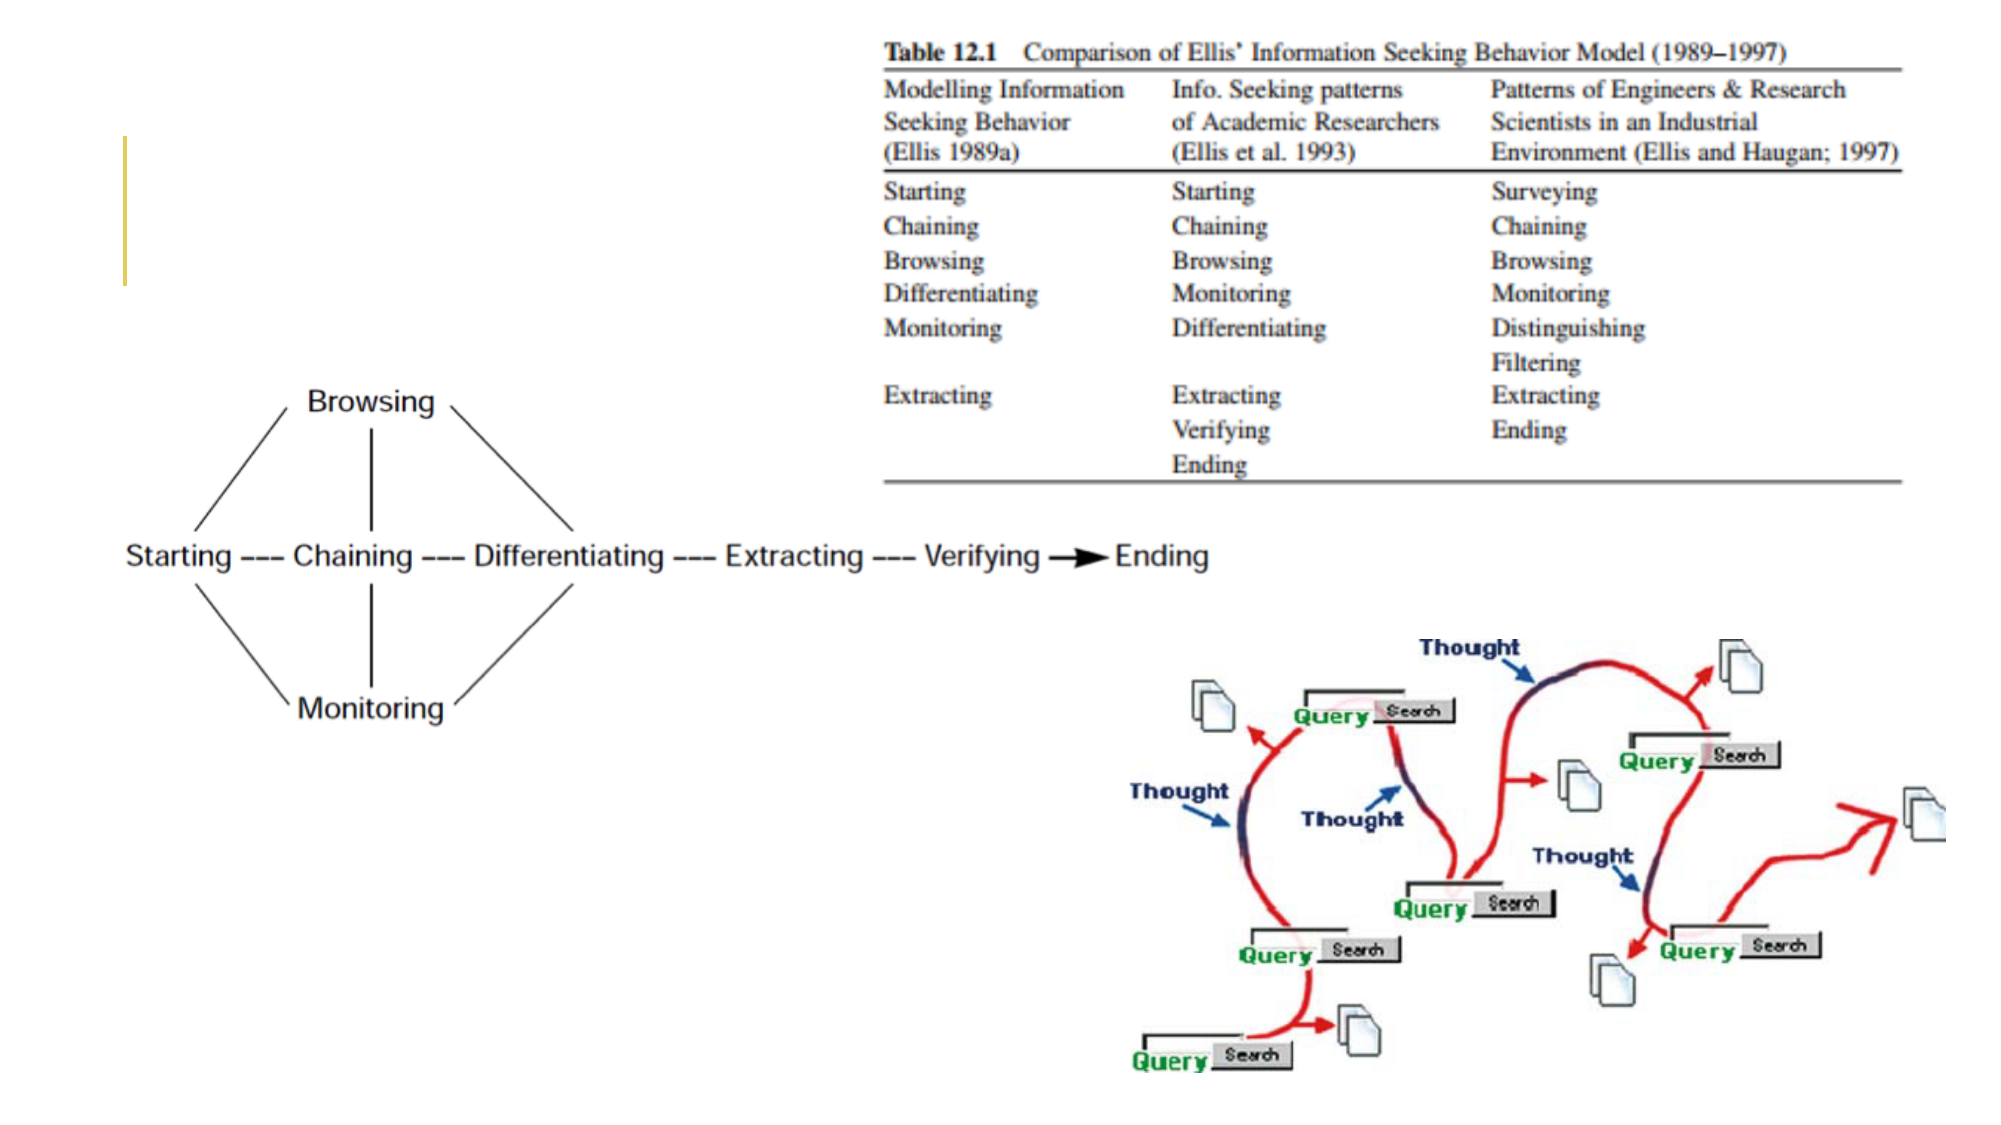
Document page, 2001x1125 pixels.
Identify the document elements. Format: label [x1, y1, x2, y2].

list [105, 366, 1236, 749]
picture [864, 25, 1929, 504]
picture [1129, 639, 1946, 1073]
